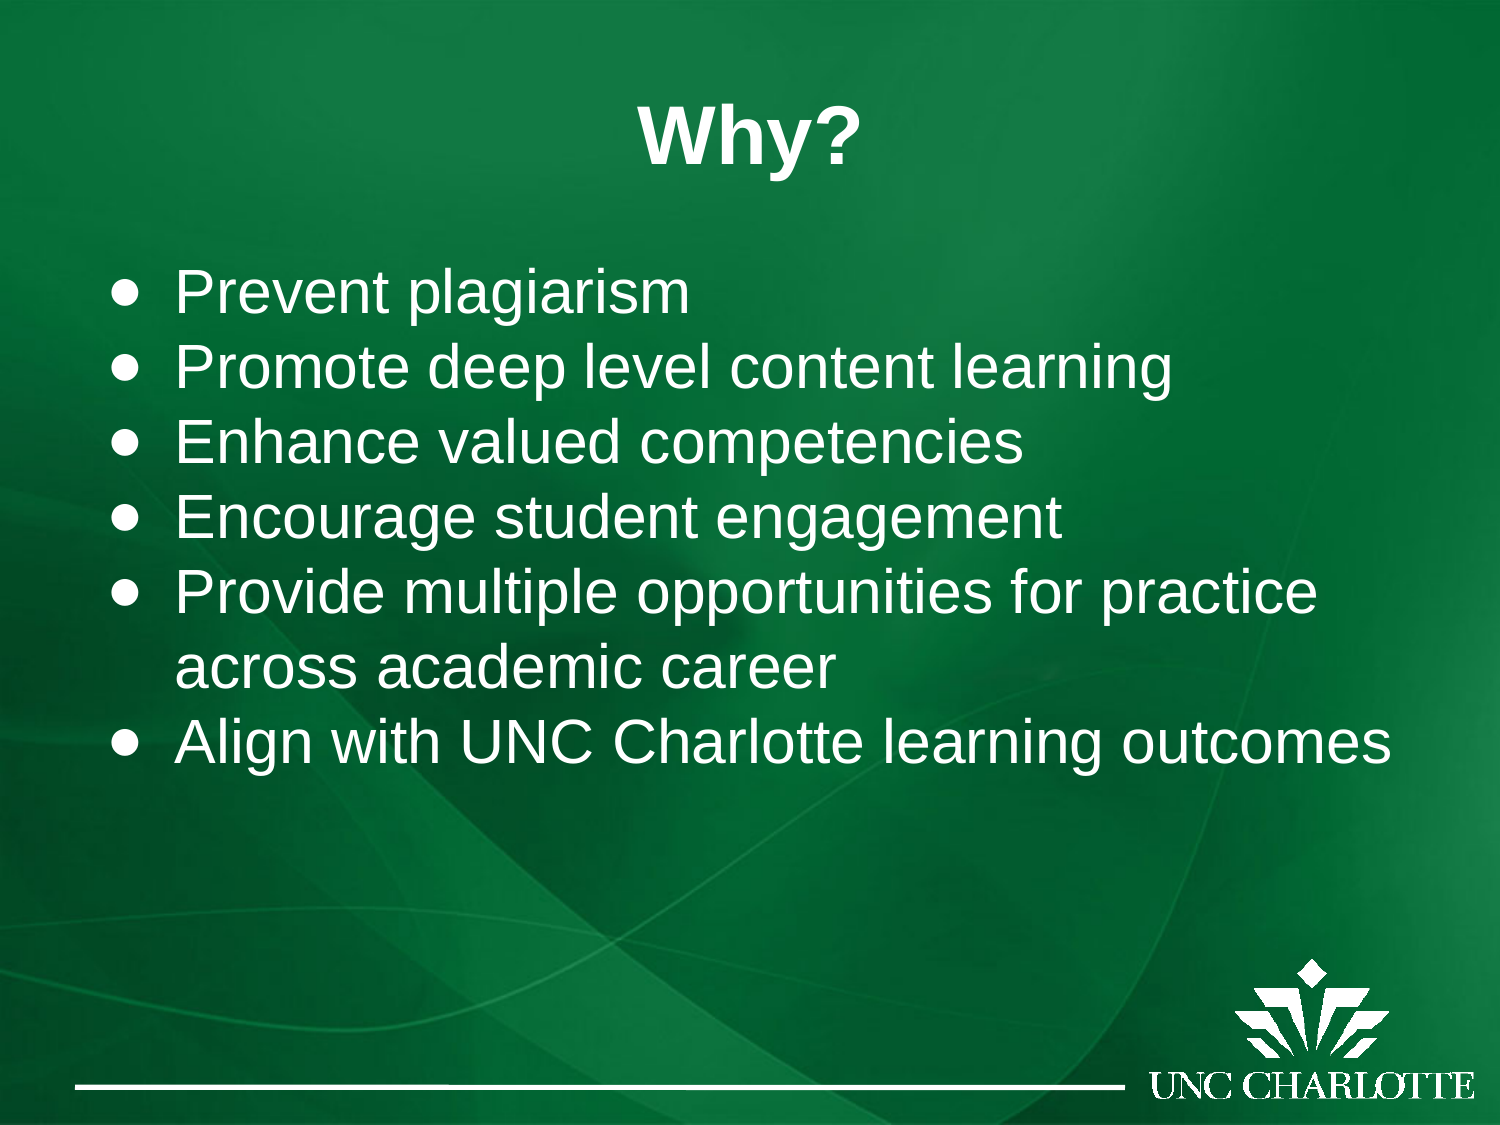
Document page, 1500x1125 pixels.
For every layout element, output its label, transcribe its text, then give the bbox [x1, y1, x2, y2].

title Why? [24, 37, 1500, 225]
subtitle Prevent plagiarism Promote deep level content learning Enhance valued competencies Encourage student engagement Provide multiple opportunities for practice across academic career Align with UNC Charlotte learning outcomes [99, 251, 1400, 914]
picture [0, 0, 1500, 1125]
